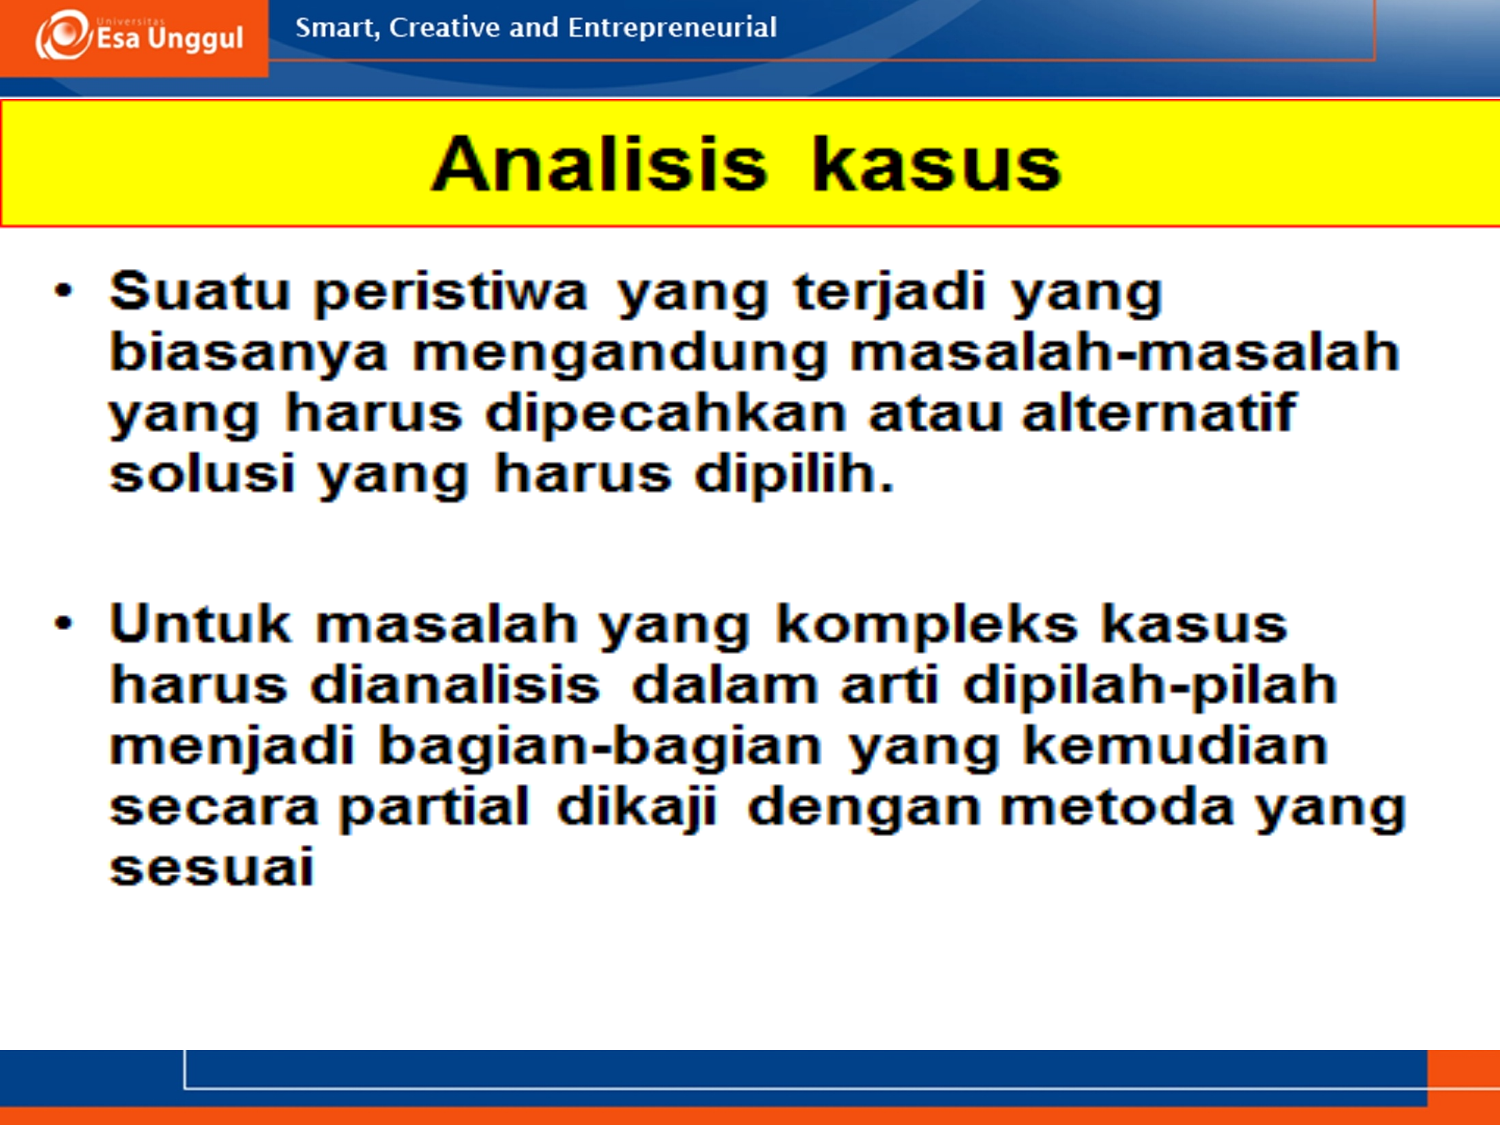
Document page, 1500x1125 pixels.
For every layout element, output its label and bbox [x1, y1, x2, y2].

picture [0, 0, 1500, 99]
list [0, 99, 1500, 1051]
picture [0, 1051, 1500, 1125]
